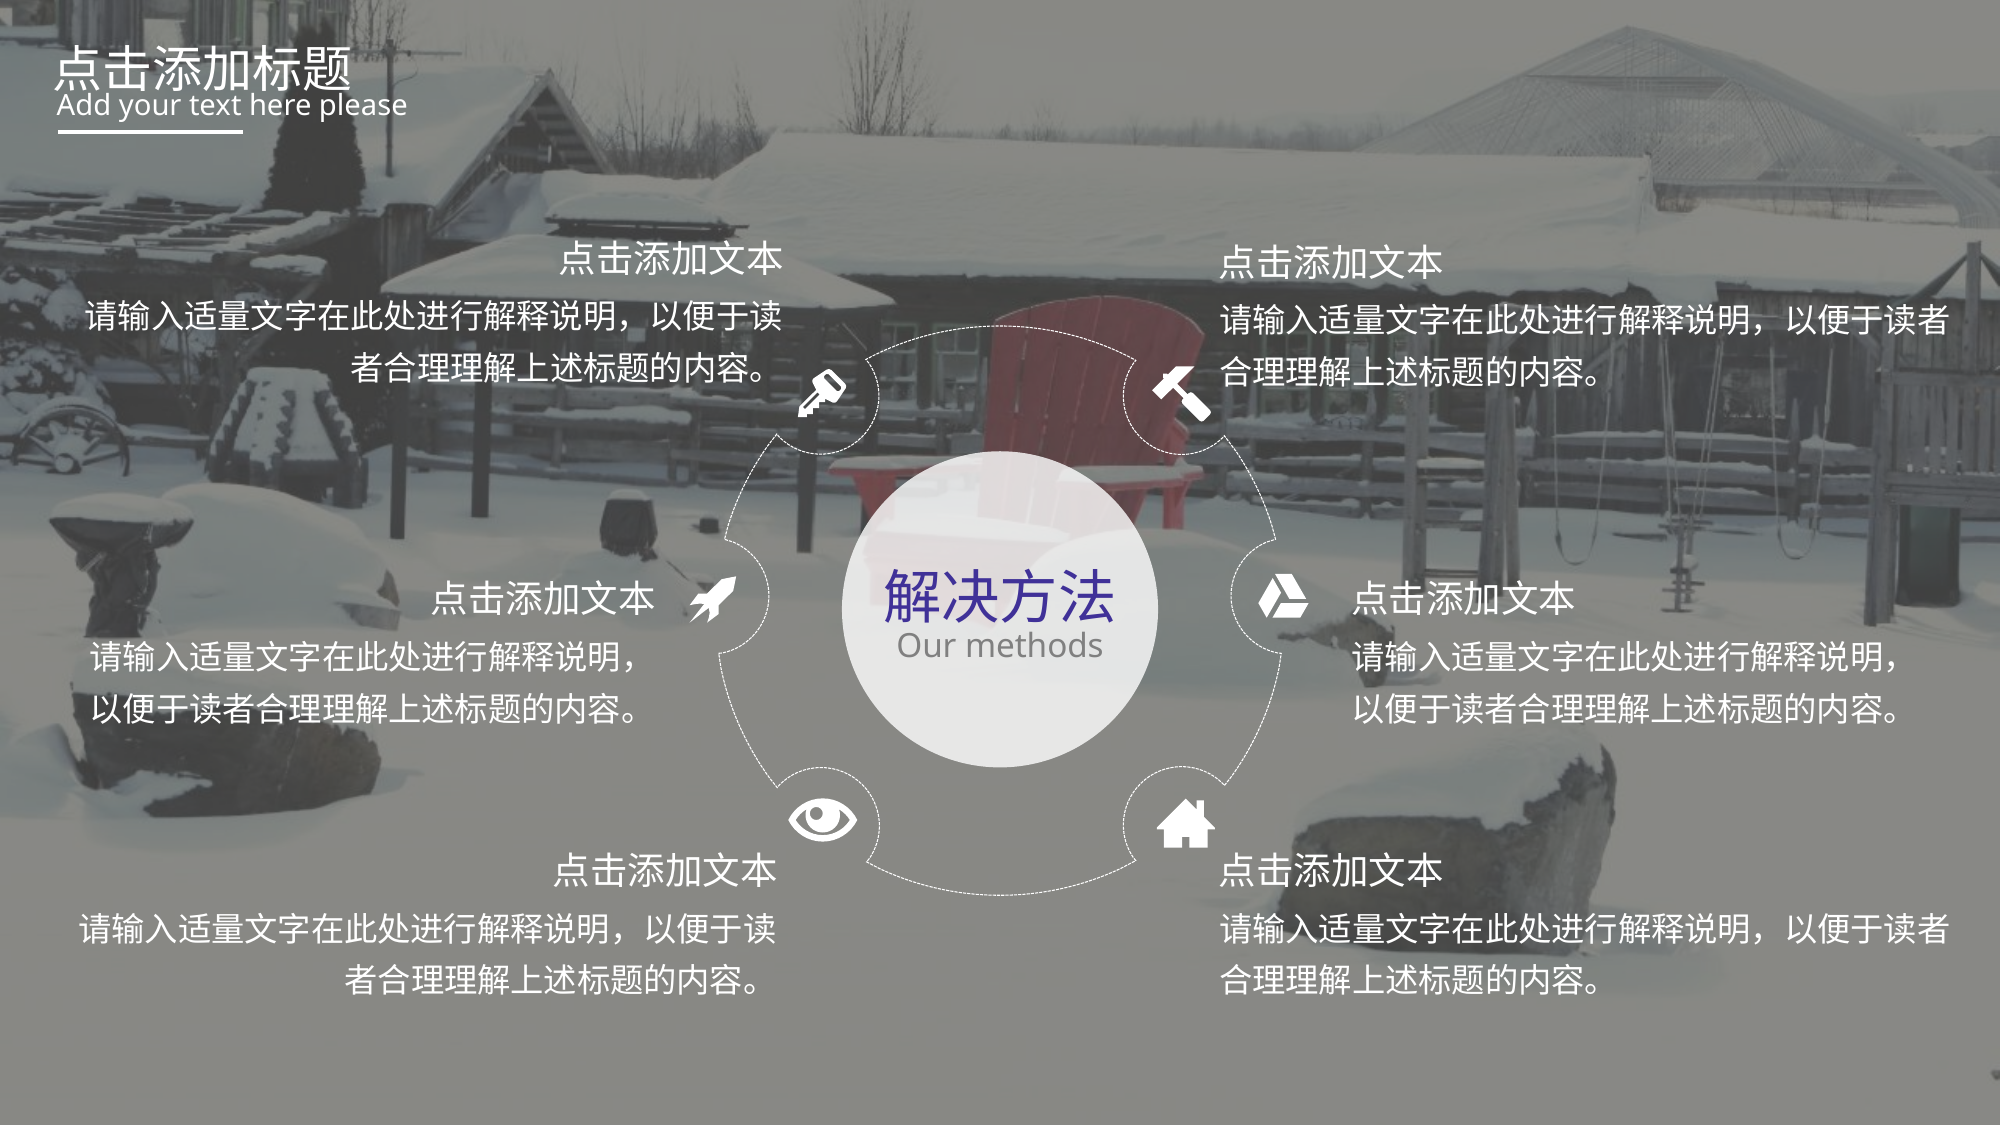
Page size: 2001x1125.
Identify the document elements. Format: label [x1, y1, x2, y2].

text_box [37, 29, 445, 133]
text_box [1204, 839, 1991, 1009]
text_box [54, 567, 671, 737]
text_box [34, 839, 793, 1009]
text_box [1336, 567, 1959, 737]
picture [0, 0, 2000, 1125]
text_box [41, 227, 799, 397]
text_box [1204, 231, 1991, 401]
